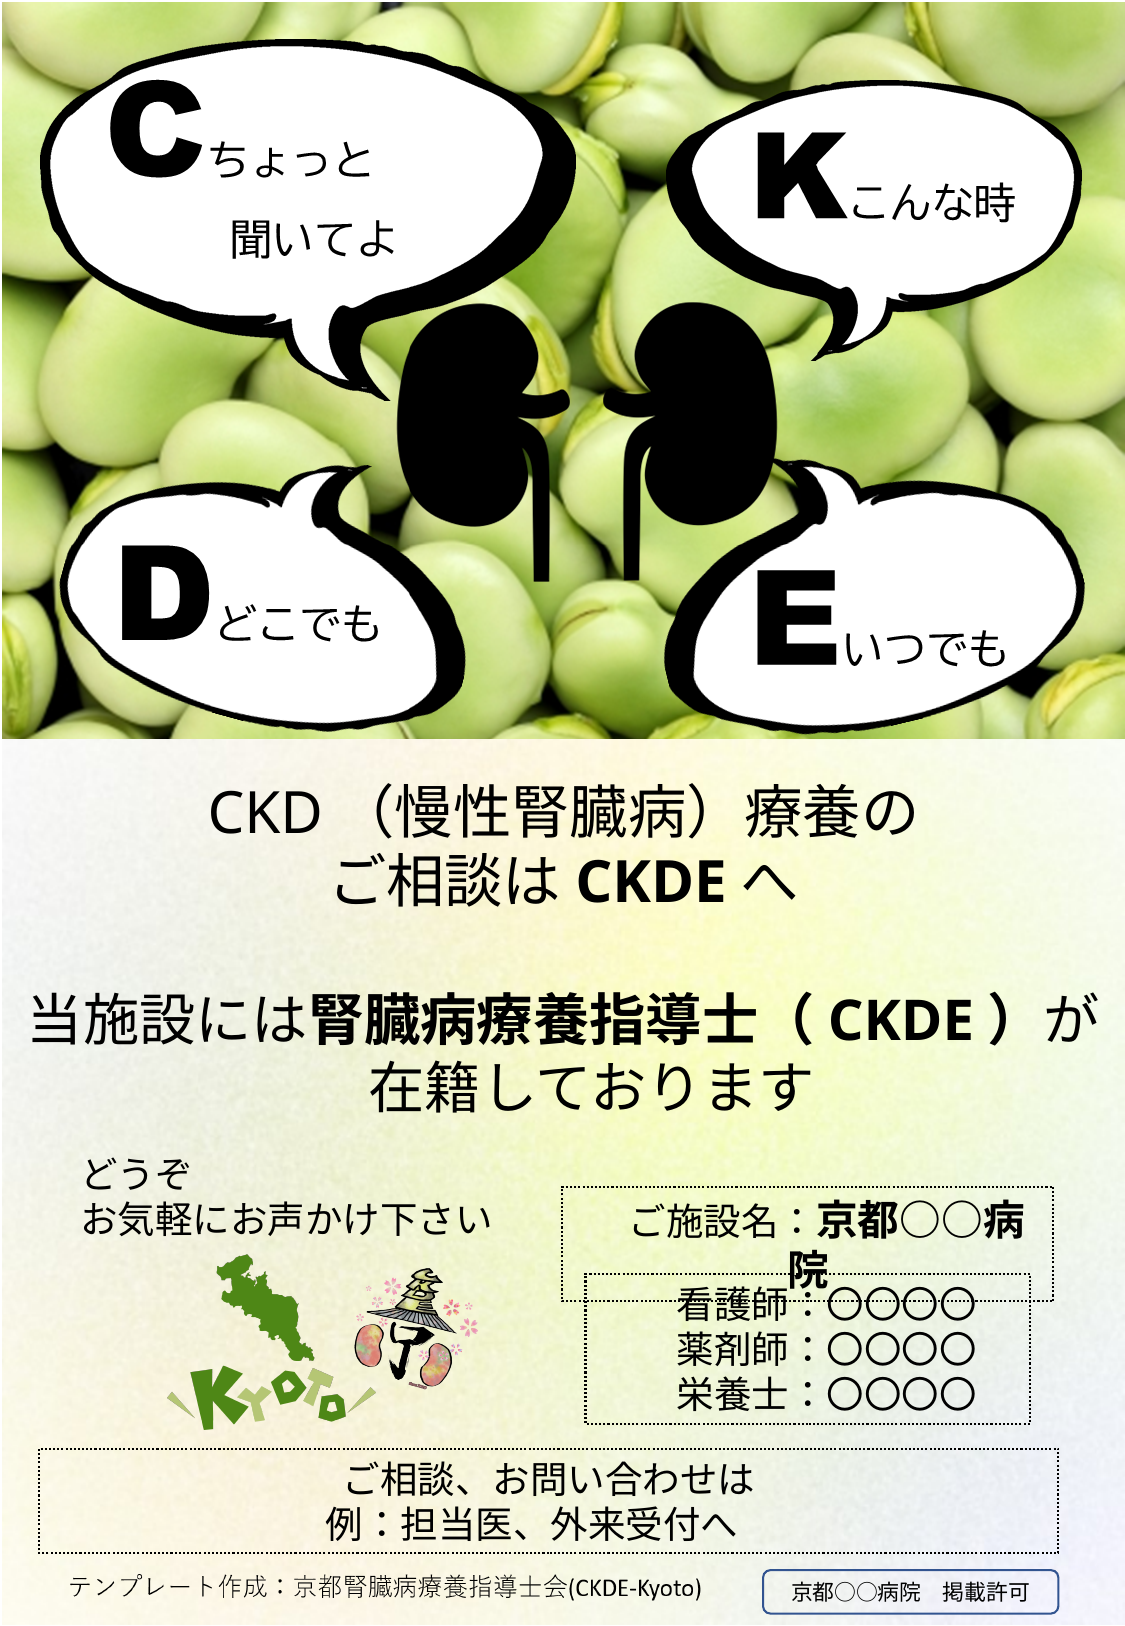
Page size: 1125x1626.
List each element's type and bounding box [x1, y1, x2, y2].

list [167, 1254, 376, 1431]
picture [2, 2, 1125, 1625]
